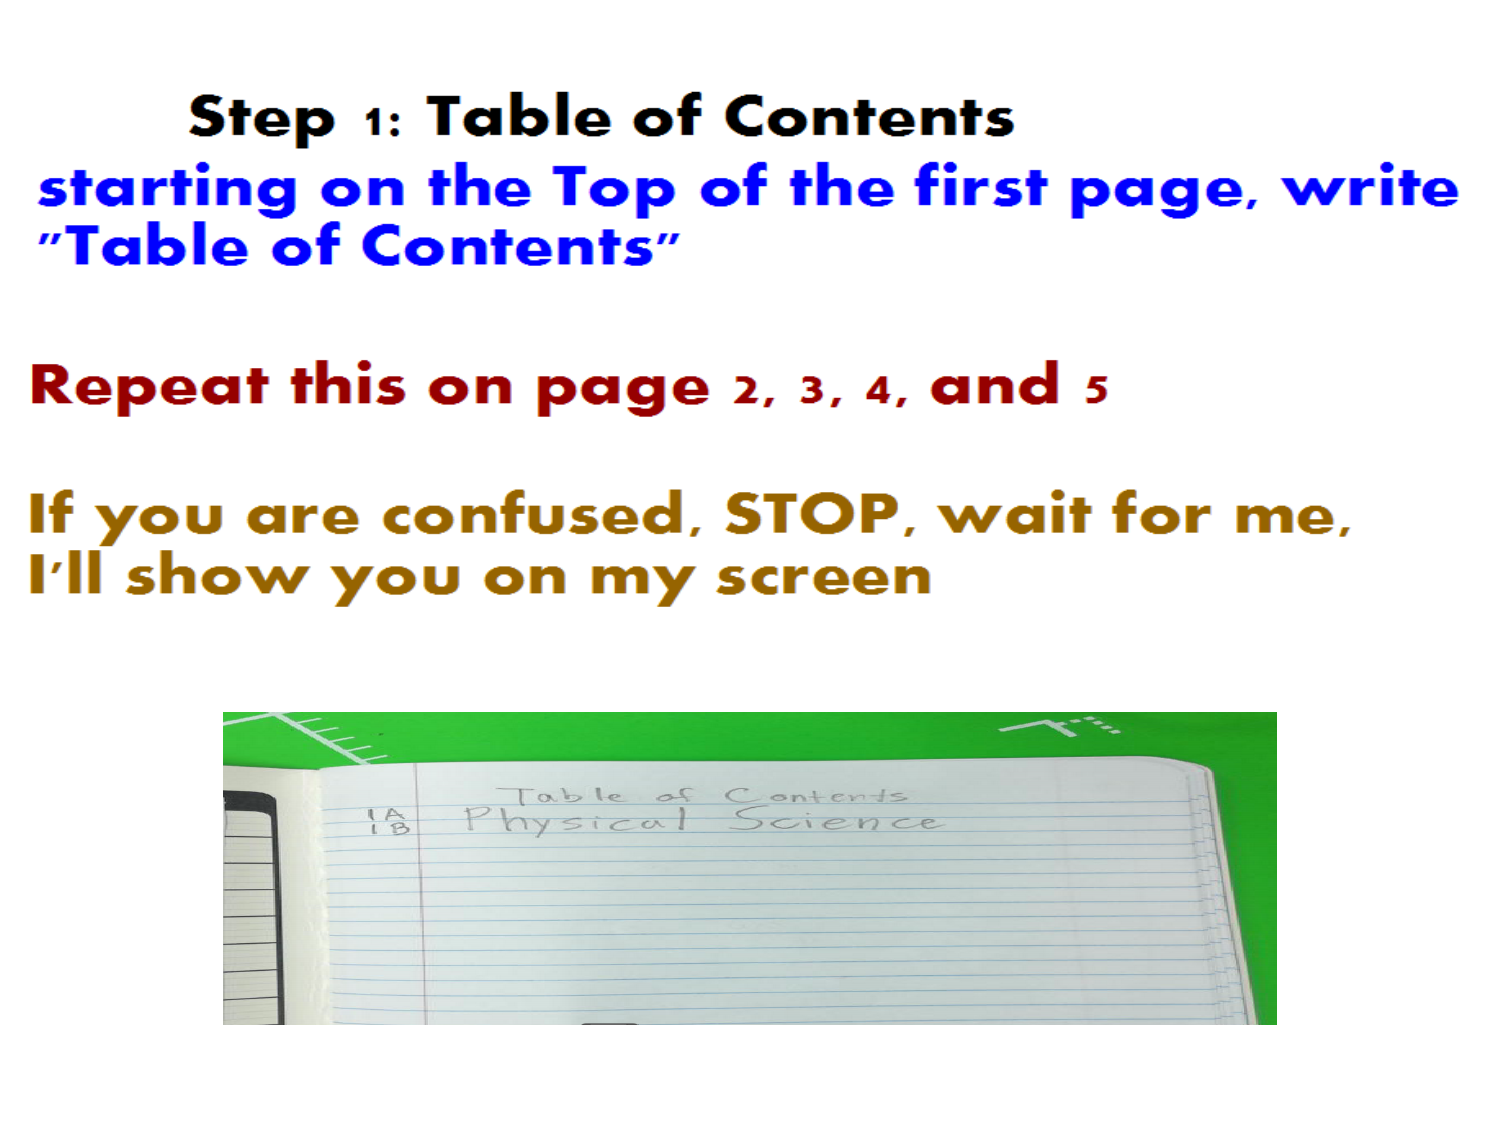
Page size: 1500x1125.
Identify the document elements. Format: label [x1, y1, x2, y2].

picture [223, 712, 1277, 1026]
picture [0, 0, 1500, 701]
